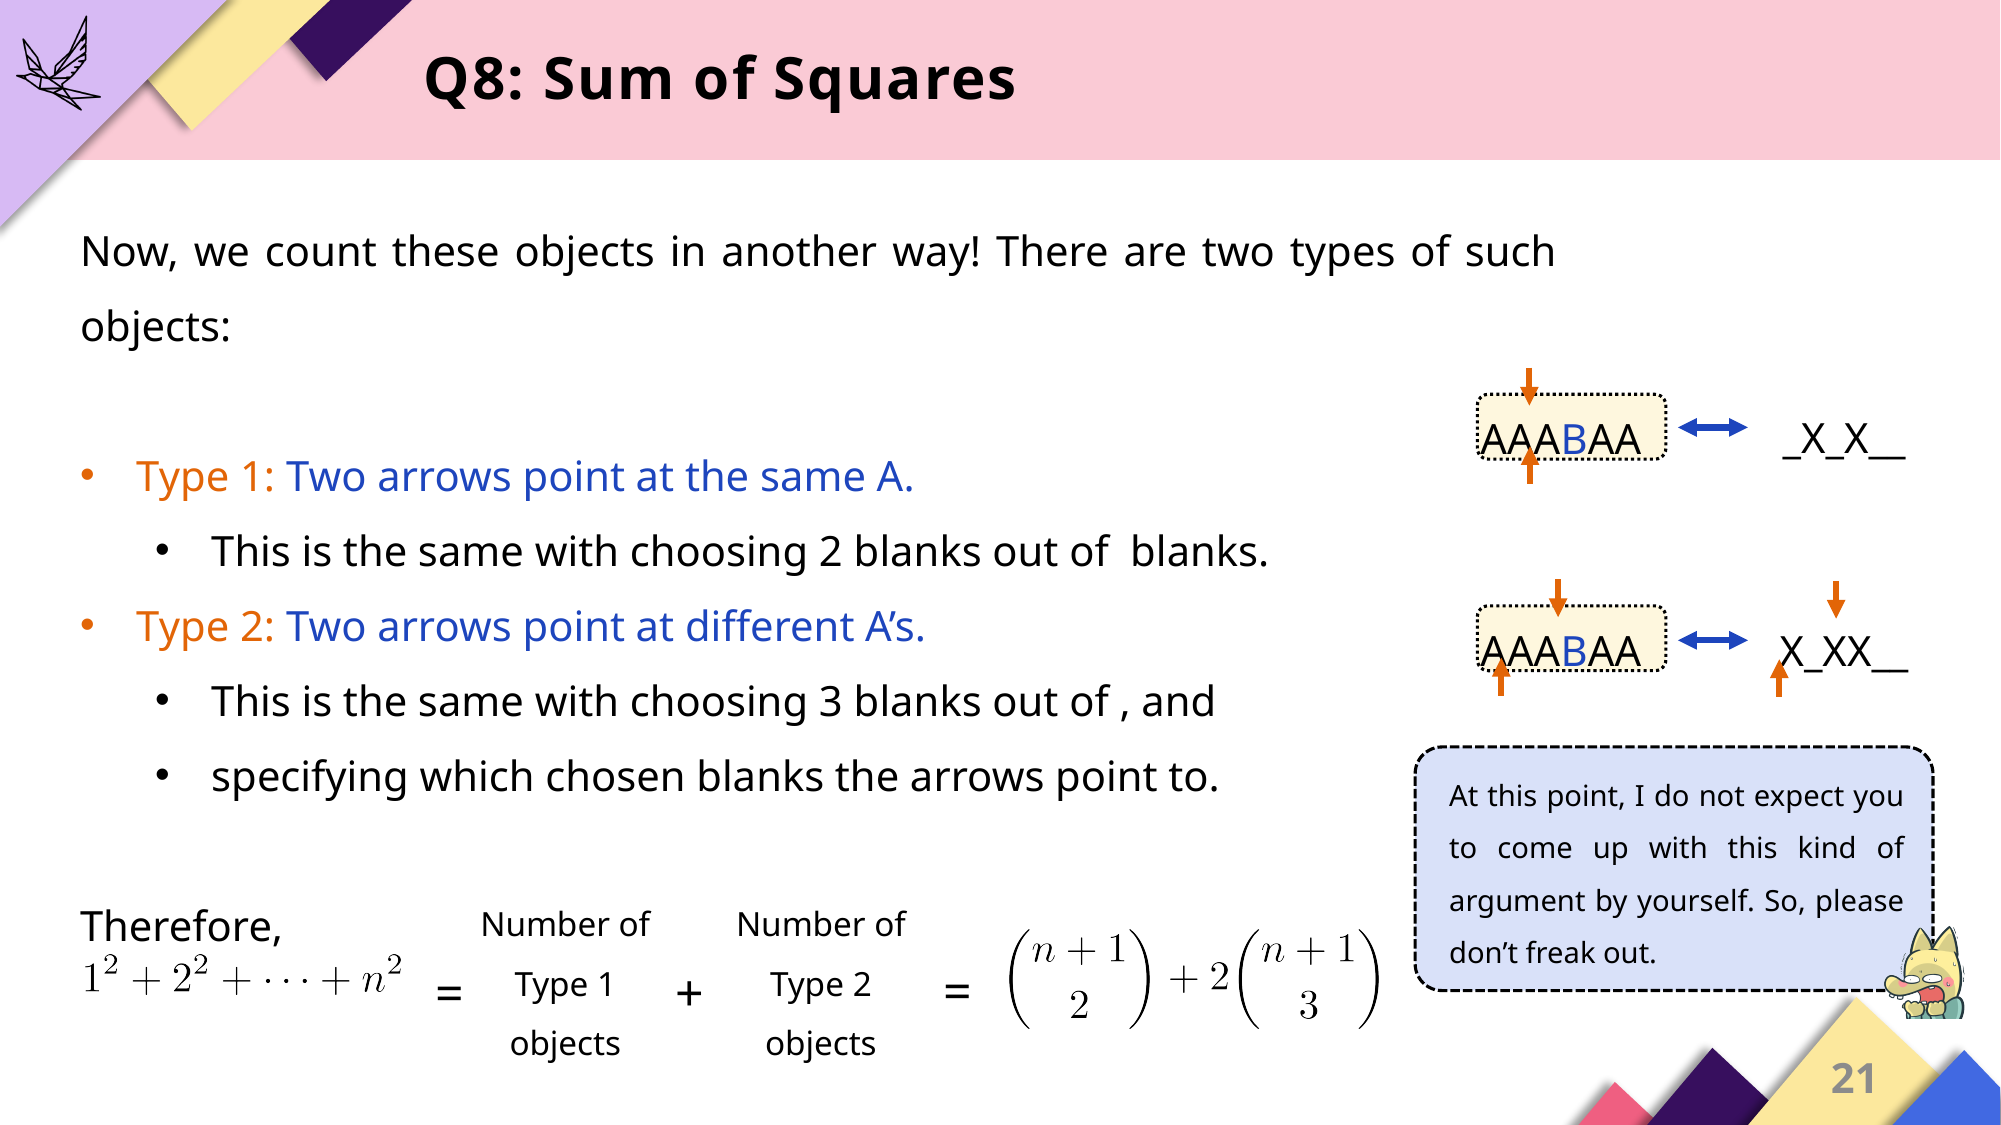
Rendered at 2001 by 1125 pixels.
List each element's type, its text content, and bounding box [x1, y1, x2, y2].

text_box = [417, 923, 449, 1029]
text_box = [926, 922, 991, 1027]
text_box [1460, 367, 1683, 485]
picture [1009, 929, 1379, 1030]
text_box _X_X__ [1734, 379, 1975, 469]
picture [85, 954, 401, 995]
text_box Q8: Sum of Squares [409, 34, 1561, 119]
text_box Number of Type 2 objects [705, 875, 938, 1070]
picture [1876, 919, 1967, 1019]
text_box + [682, 923, 705, 1029]
text_box Number of Type 1 objects [449, 875, 682, 1070]
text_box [1734, 580, 1975, 698]
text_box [1460, 579, 1683, 696]
text_box [1414, 745, 1935, 992]
slide_number 21 [1790, 1050, 1919, 1111]
picture [10, 7, 107, 117]
text_box At this point, I do not expect you to come up with this kind of argument by yourself. So, please don’t freak out. [1434, 752, 1920, 977]
